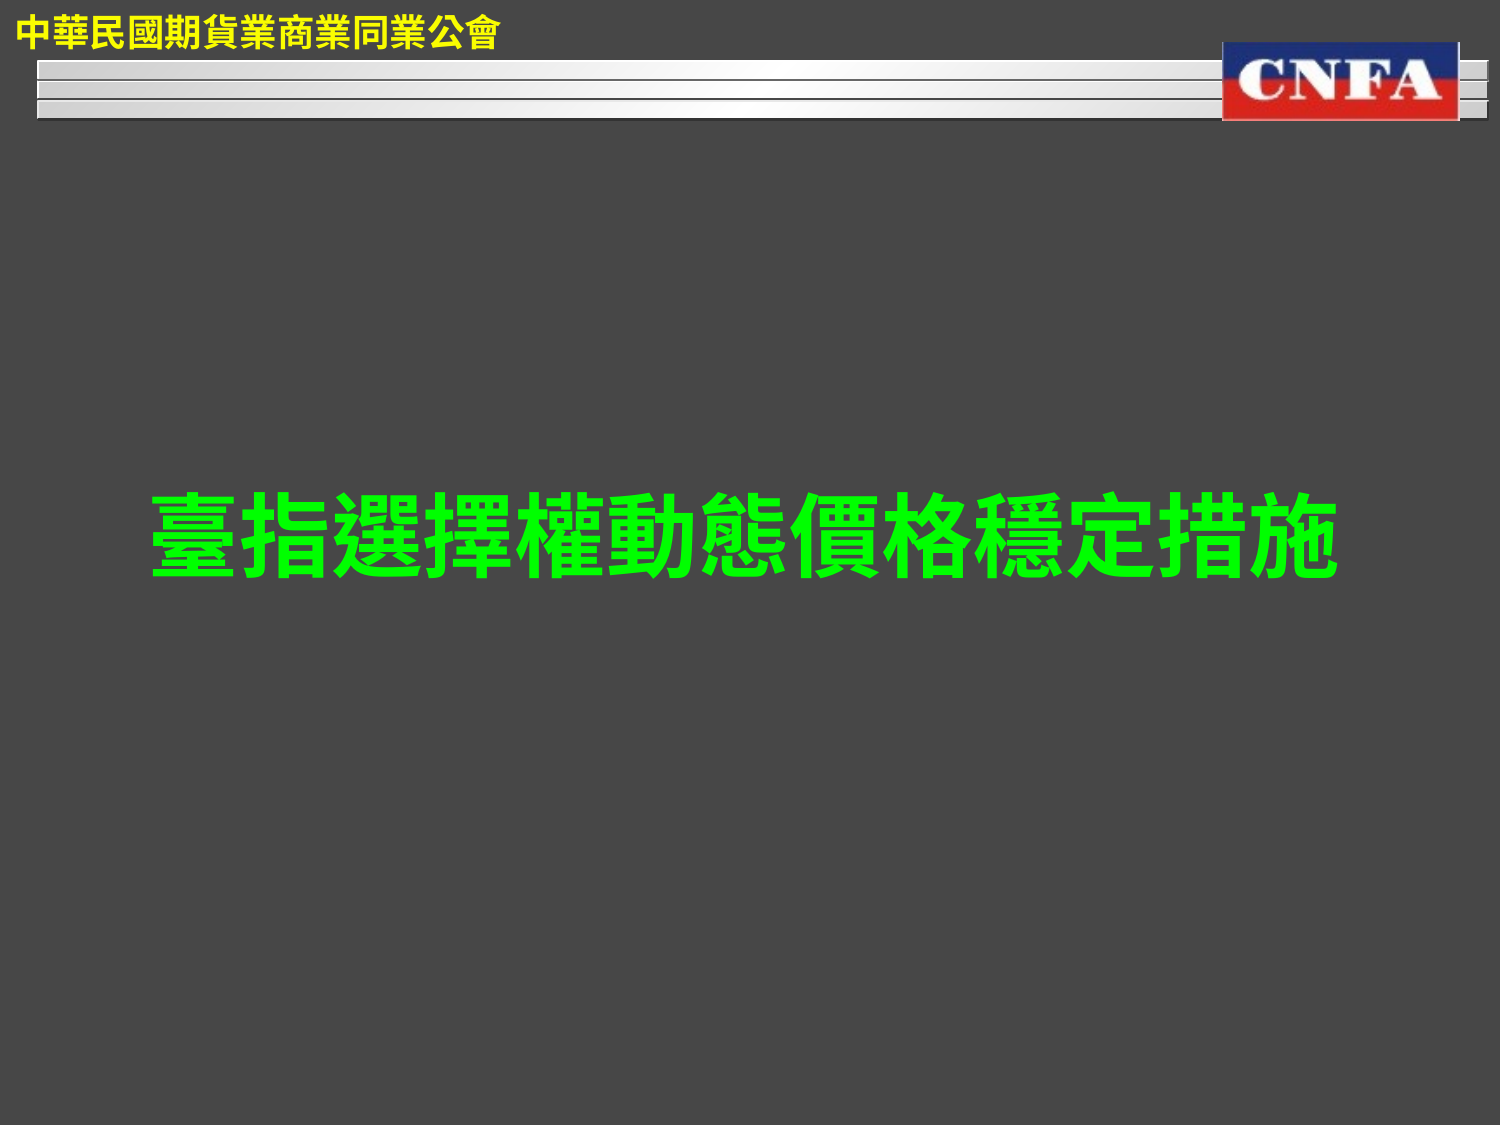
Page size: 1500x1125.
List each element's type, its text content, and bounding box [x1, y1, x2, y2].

text_box 臺指選擇權動態價格穩定措施 [76, 456, 1412, 811]
picture [1222, 42, 1460, 121]
